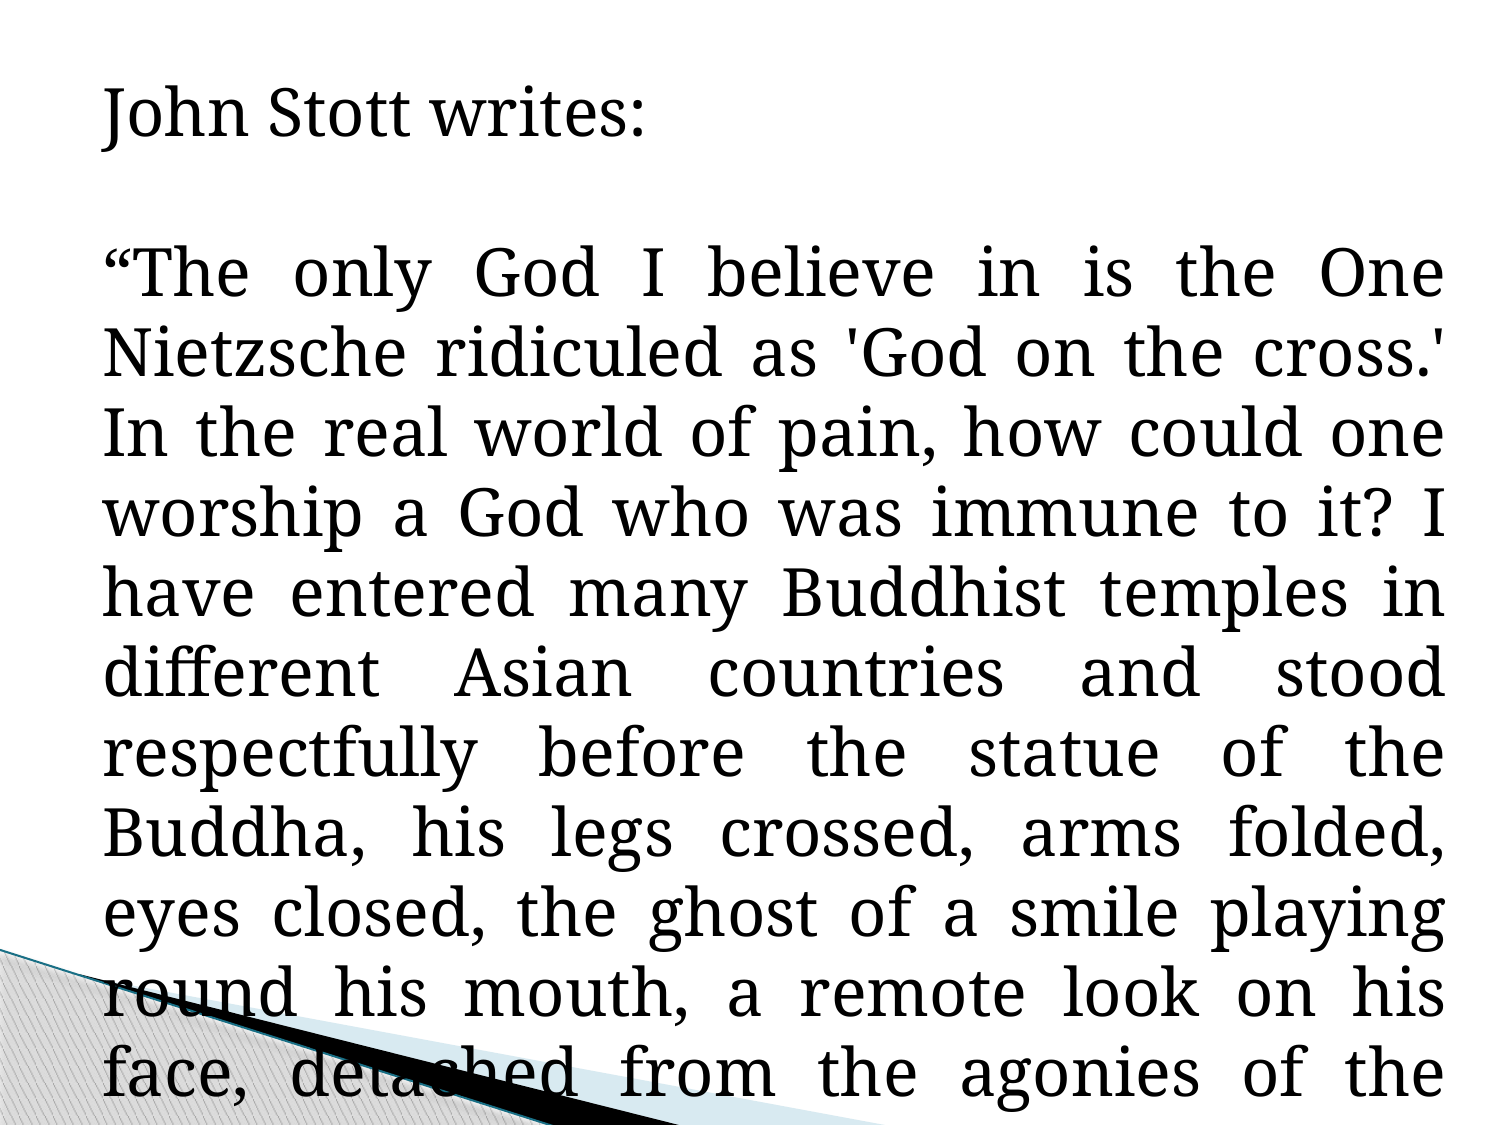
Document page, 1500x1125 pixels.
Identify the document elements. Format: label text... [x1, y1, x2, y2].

text_box John Stott writes: “The only God I believe in is the One Nietzsche ridiculed as 'God on the cross.' In the real world of pain, how could one worship a God who was immune to it? I have entered many Buddhist temples in different Asian countries and stood respectfully before the statue of the Buddha, his legs crossed, arms folded, eyes closed, the ghost of a smile playing round his mouth, a remote look on his face, detached from the agonies of the world. [87, 62, 1463, 1125]
